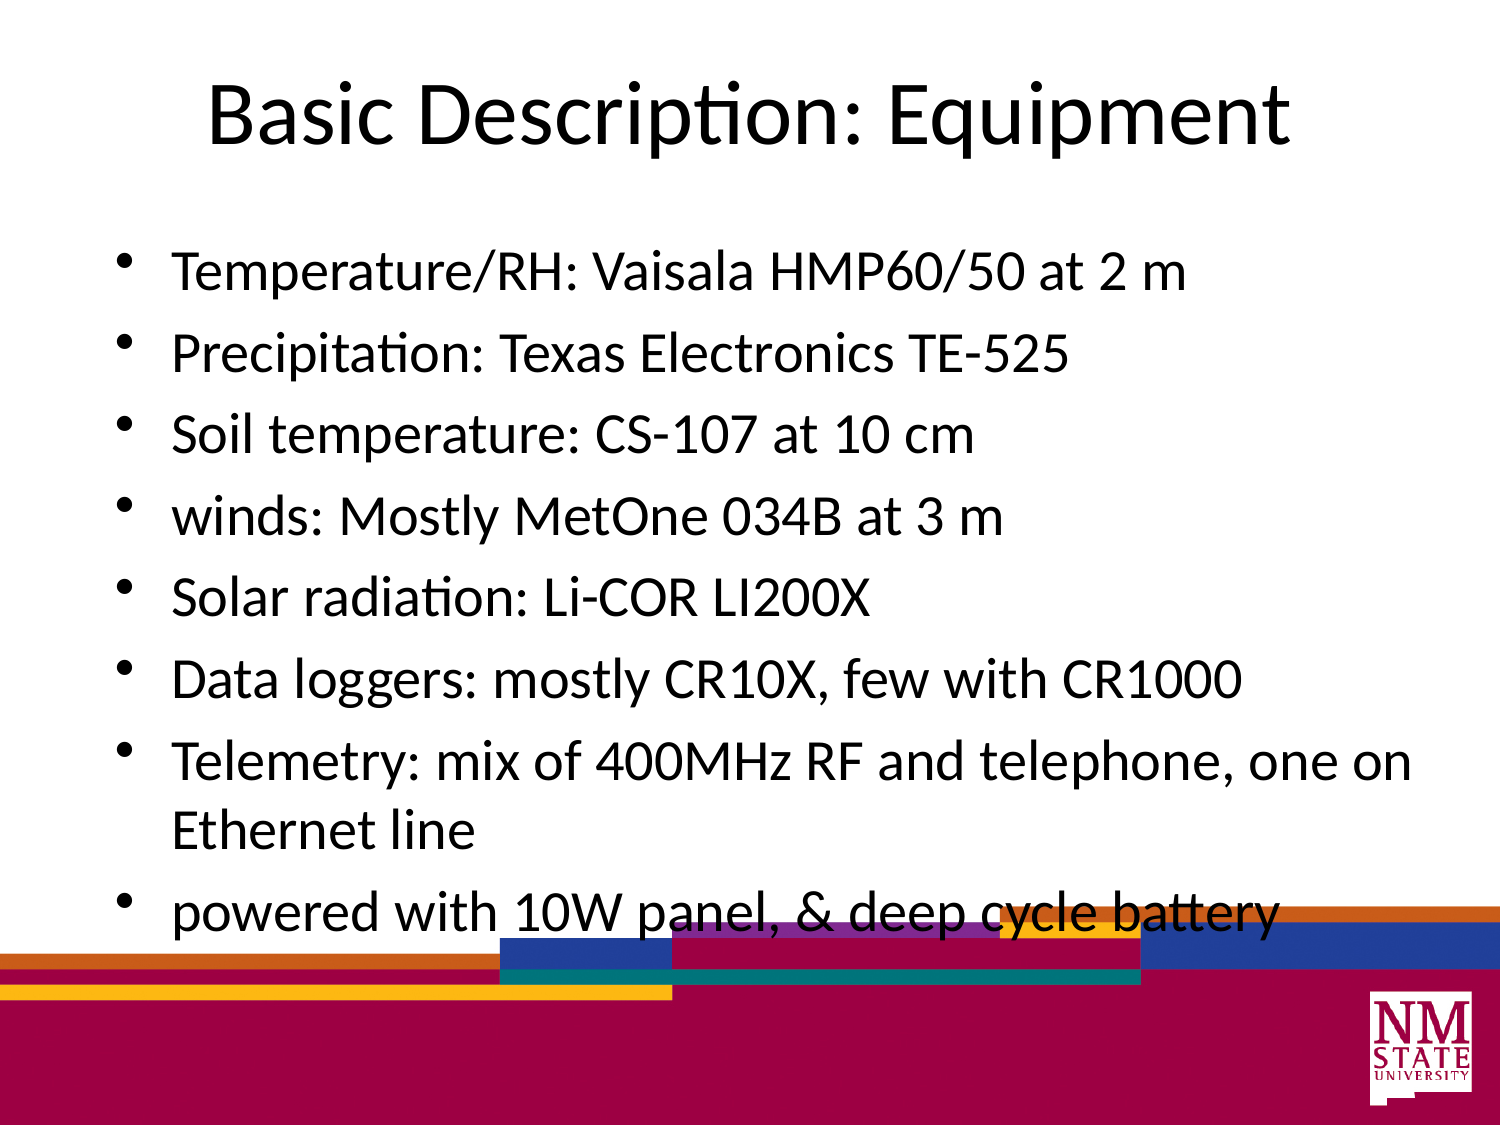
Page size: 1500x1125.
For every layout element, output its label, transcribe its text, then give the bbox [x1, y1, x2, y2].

picture [0, 0, 1500, 1125]
title Basic Description: Equipment [75, 45, 1425, 233]
list Temperature/RH: Vaisala HMP60/50 at 2 m Precipitation: Texas Electronics TE-525 Soil temperature: CS-107 at 10 cm winds: Mostly MetOne 034B at 3 m Solar radiation: Li-COR LI200X Data loggers: mostly CR10X, few with CR1000 Telemetry: mix of 400MHz RF and telephone, one on Ethernet line powered with 10W panel, & deep cycle battery [99, 224, 1475, 1020]
